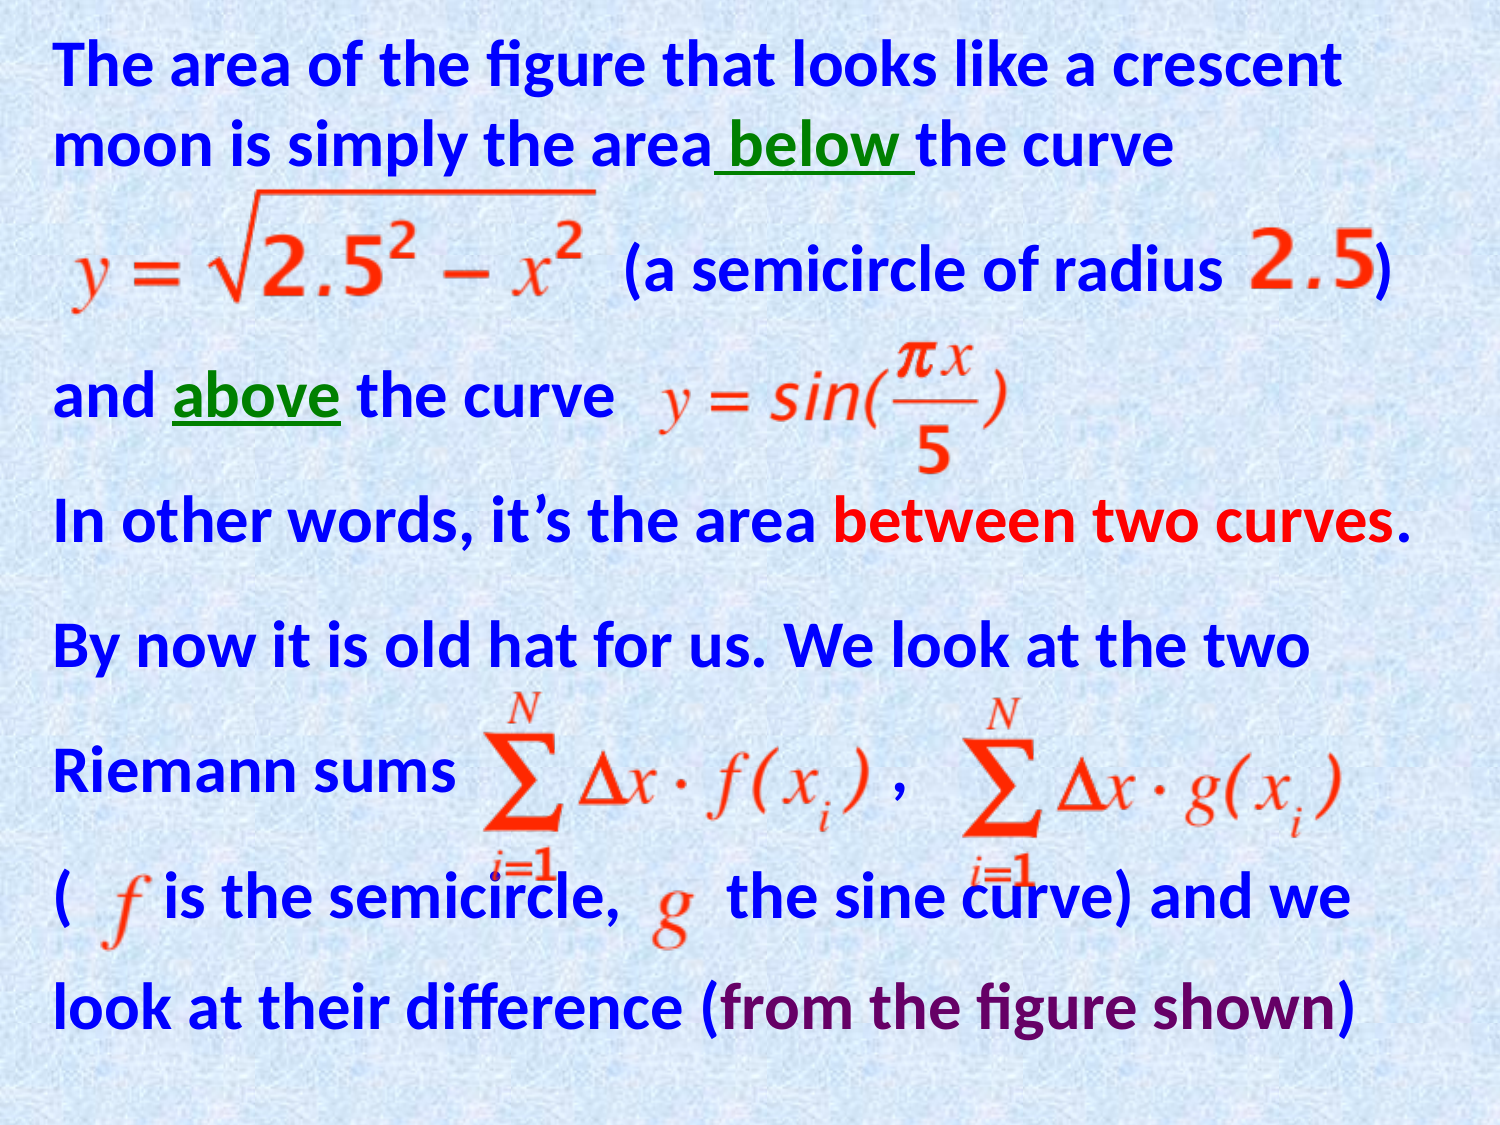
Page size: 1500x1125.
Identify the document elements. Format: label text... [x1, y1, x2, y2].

list The area of the figure that looks like a crescent moon is simply the area below the curve (a semicircle of radius ) and above the curve In other words, it’s the area between two curves. By now it is old hat for us. We look at the two Riemann sums , ( is the semicircle, the sine curve) and we look at their difference (from the figure shown) [37, 12, 1463, 1092]
picture [0, 0, 1500, 1125]
